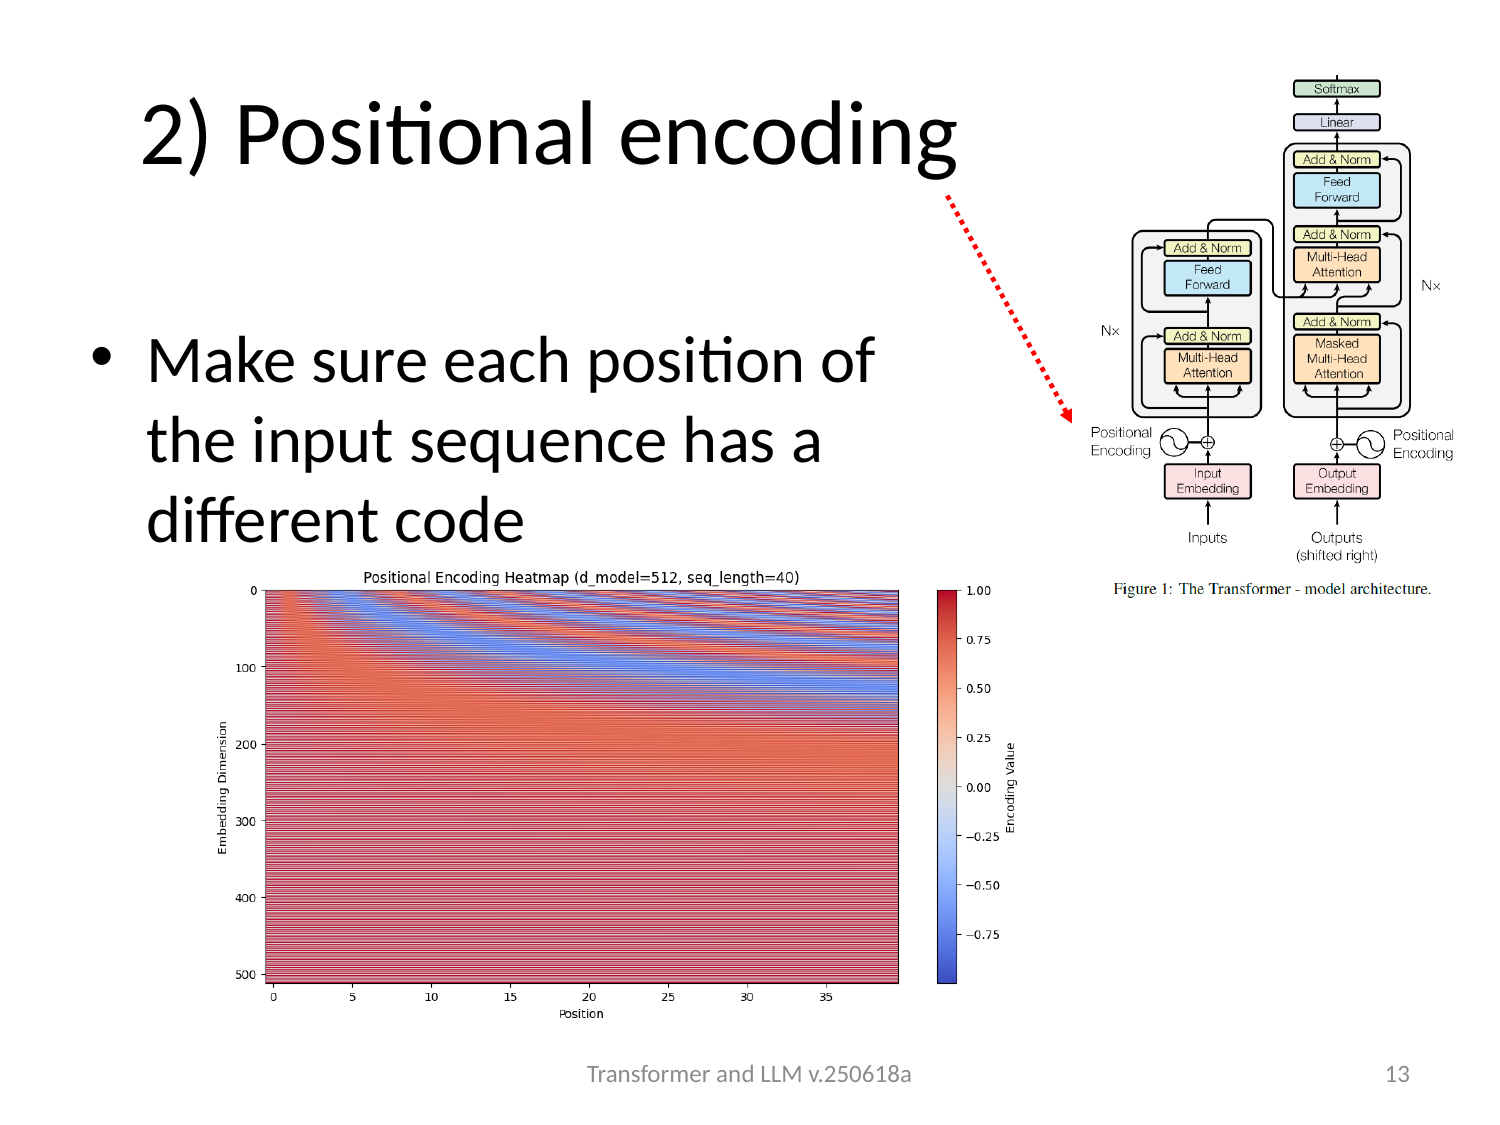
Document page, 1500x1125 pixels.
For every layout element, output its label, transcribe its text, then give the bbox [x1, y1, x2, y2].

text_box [947, 195, 1067, 425]
slide_number 13 [1074, 1042, 1425, 1103]
footer Transformer and LLM v.250618a [512, 1042, 988, 1103]
list Make sure each position of the input sequence has a different code [75, 214, 975, 575]
title 2) Positional encoding [75, 22, 1025, 214]
picture [208, 562, 1026, 1028]
picture [1072, 74, 1460, 608]
